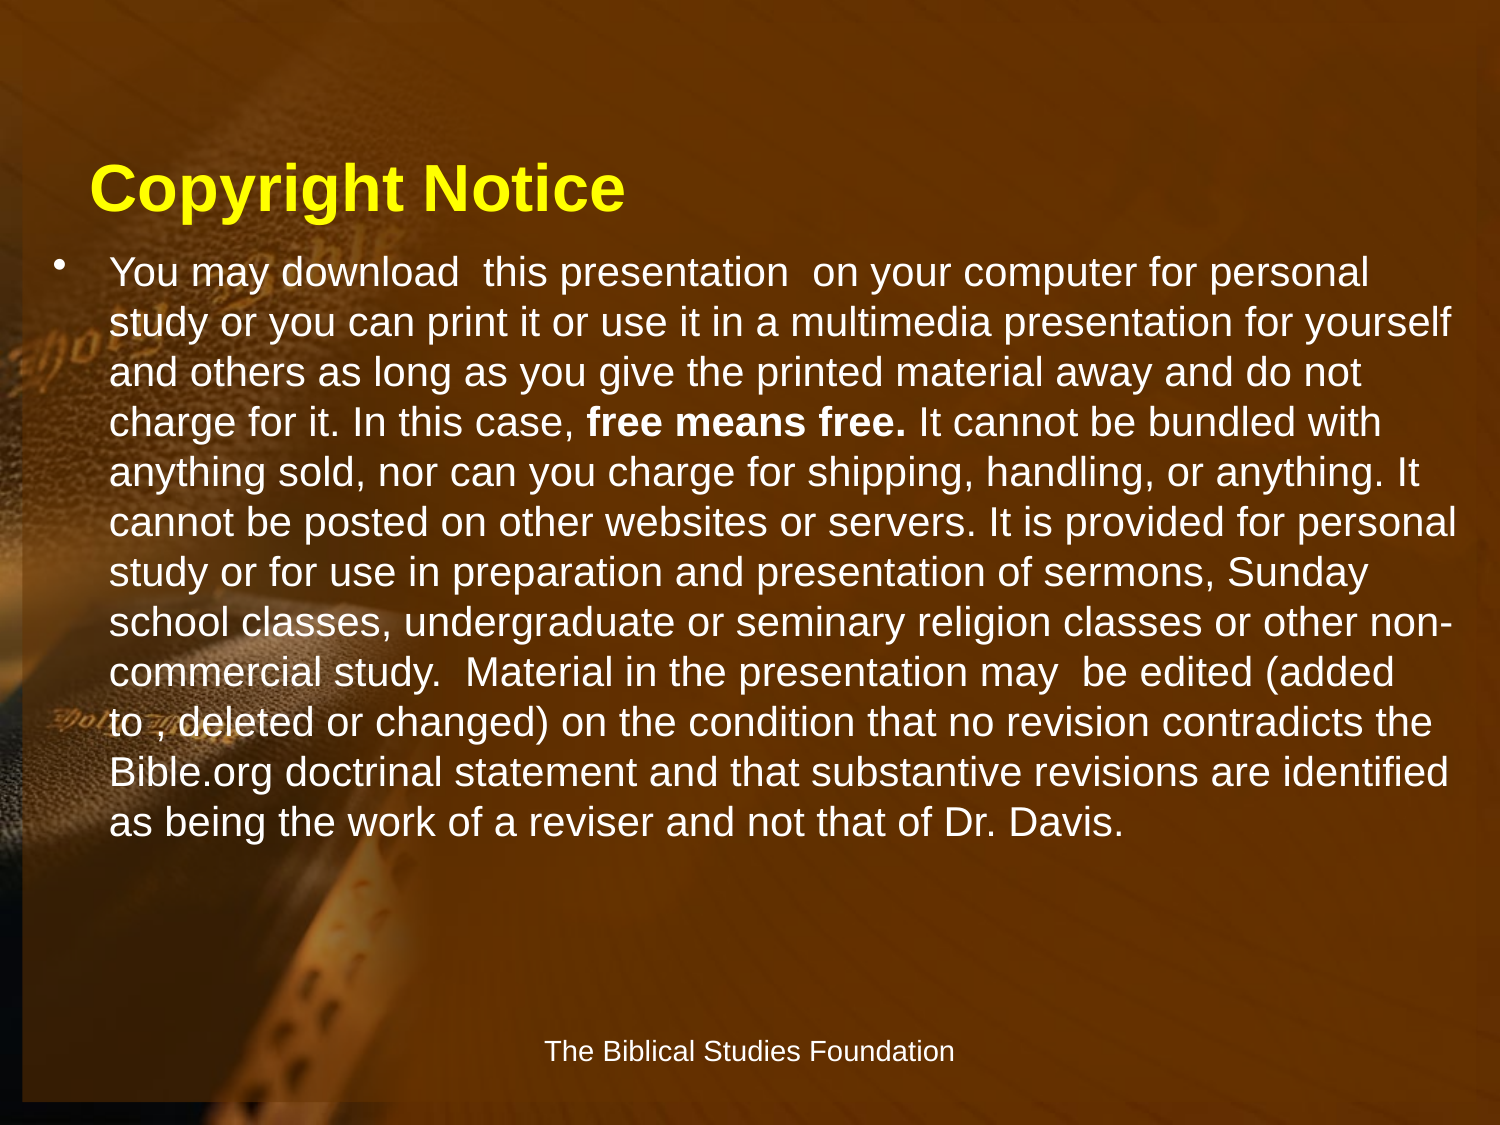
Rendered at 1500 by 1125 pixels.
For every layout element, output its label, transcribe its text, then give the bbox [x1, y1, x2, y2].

title Copyright Notice [74, 45, 1425, 233]
footer The Biblical Studies Foundation [512, 1024, 988, 1103]
list You may download this presentation on your computer for personal study or you can print it or use it in a multimedia presentation for yourself and others as long as you give the printed material away and do not charge for it. In this case, free means free. It cannot be bundled with anything sold, nor can you charge for shipping, handling, or anything. It cannot be posted on other websites or servers. It is provided for personal study or for use in preparation and presentation of sermons, Sunday school classes, undergraduate or seminary religion classes or other non-commercial study. Material in the presentation may be edited (added to , deleted or changed) on the condition that no revision contradicts the Bible.org doctrinal statement and that substantive revisions are identified as being the work of a reviser and not that of Dr. Davis. [37, 237, 1480, 1005]
picture [0, 0, 1500, 1125]
